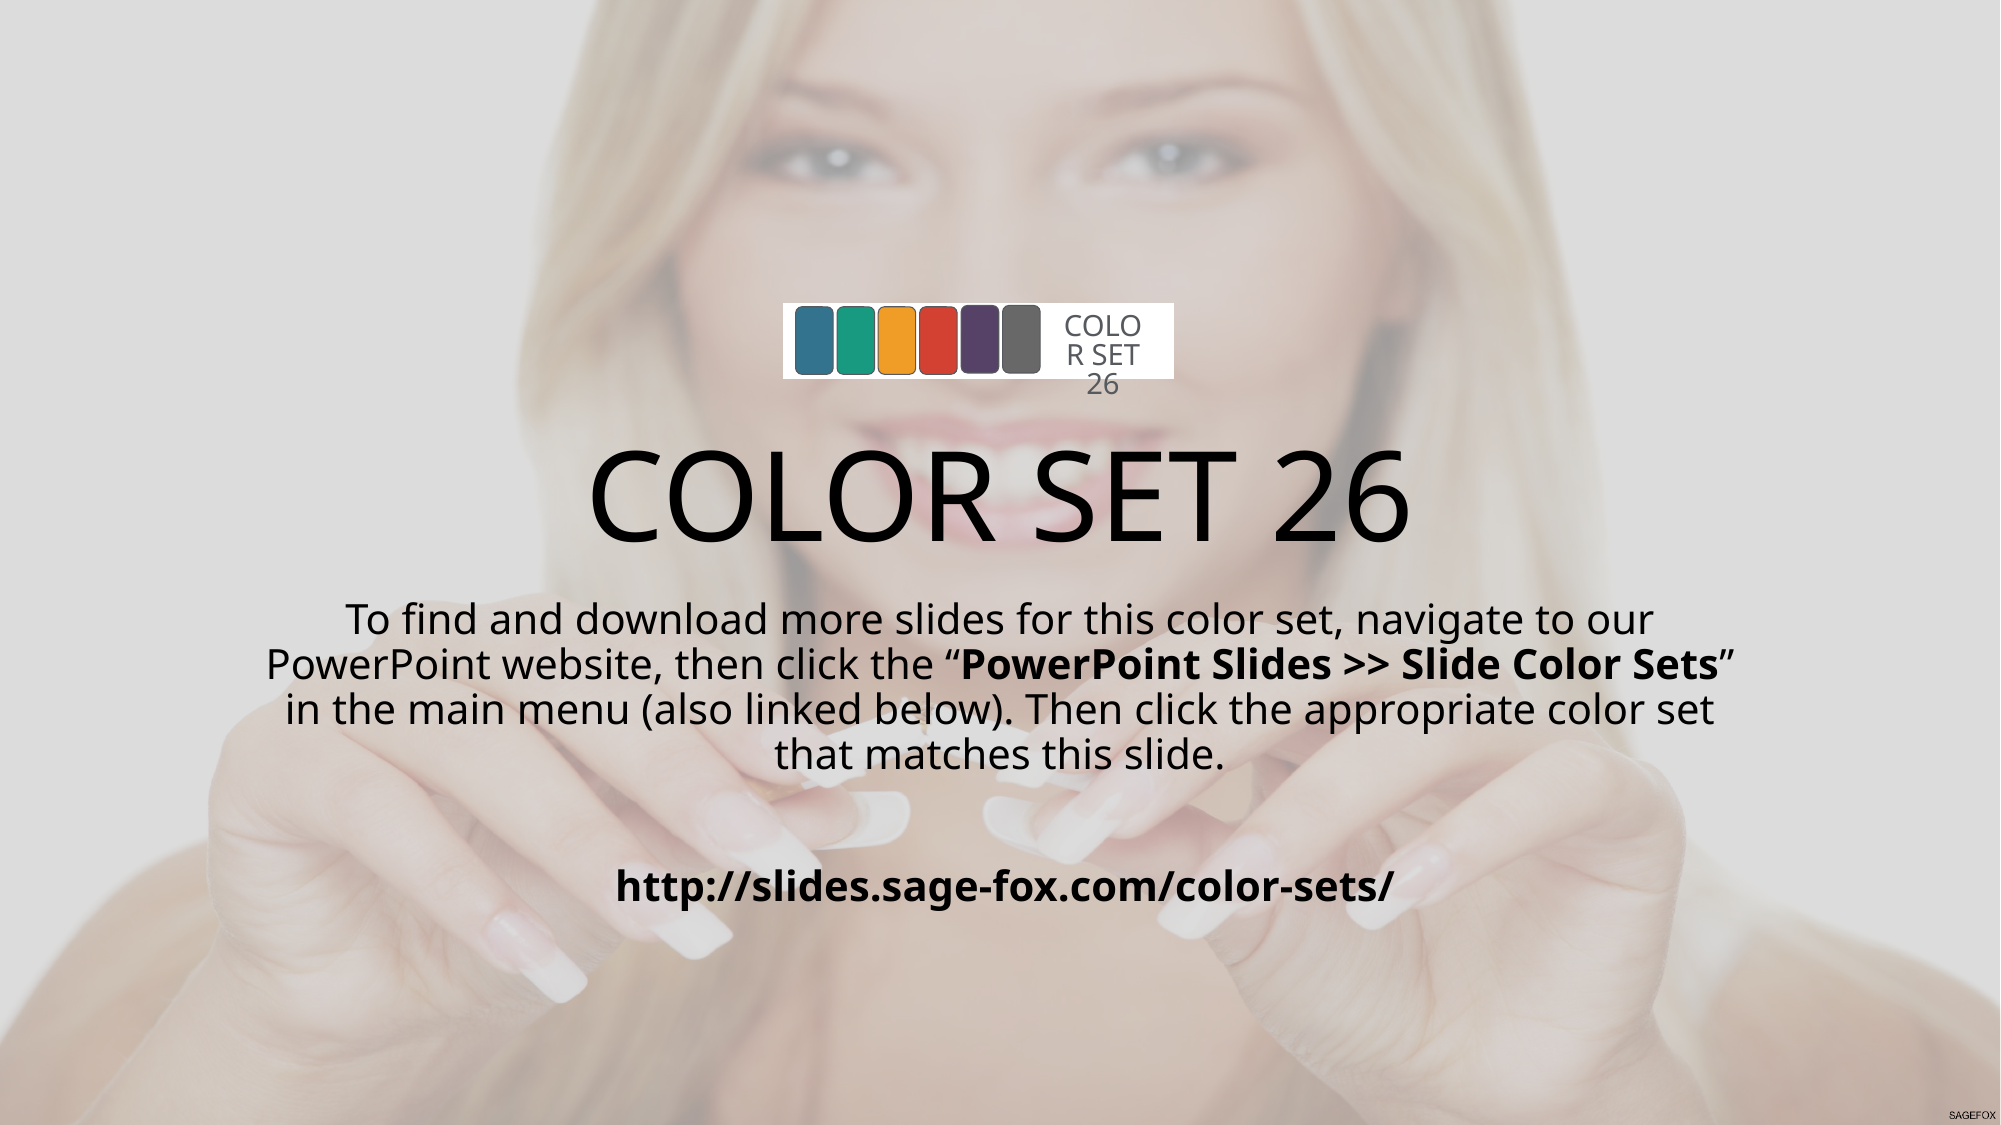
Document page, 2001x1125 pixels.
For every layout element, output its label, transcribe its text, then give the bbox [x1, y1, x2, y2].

picture [1925, 0, 2001, 1125]
title COLOR SET 26 [249, 184, 1750, 576]
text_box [783, 303, 1174, 380]
subtitle To find and download more slides for this color set, navigate to our PowerPoint website, then click the “PowerPoint Slides >> Slide Color Sets” in the main menu (also linked below). Then click the appropriate color set that matches this slide. http://slides.sage-fox.com/color-sets/ [249, 590, 1750, 863]
